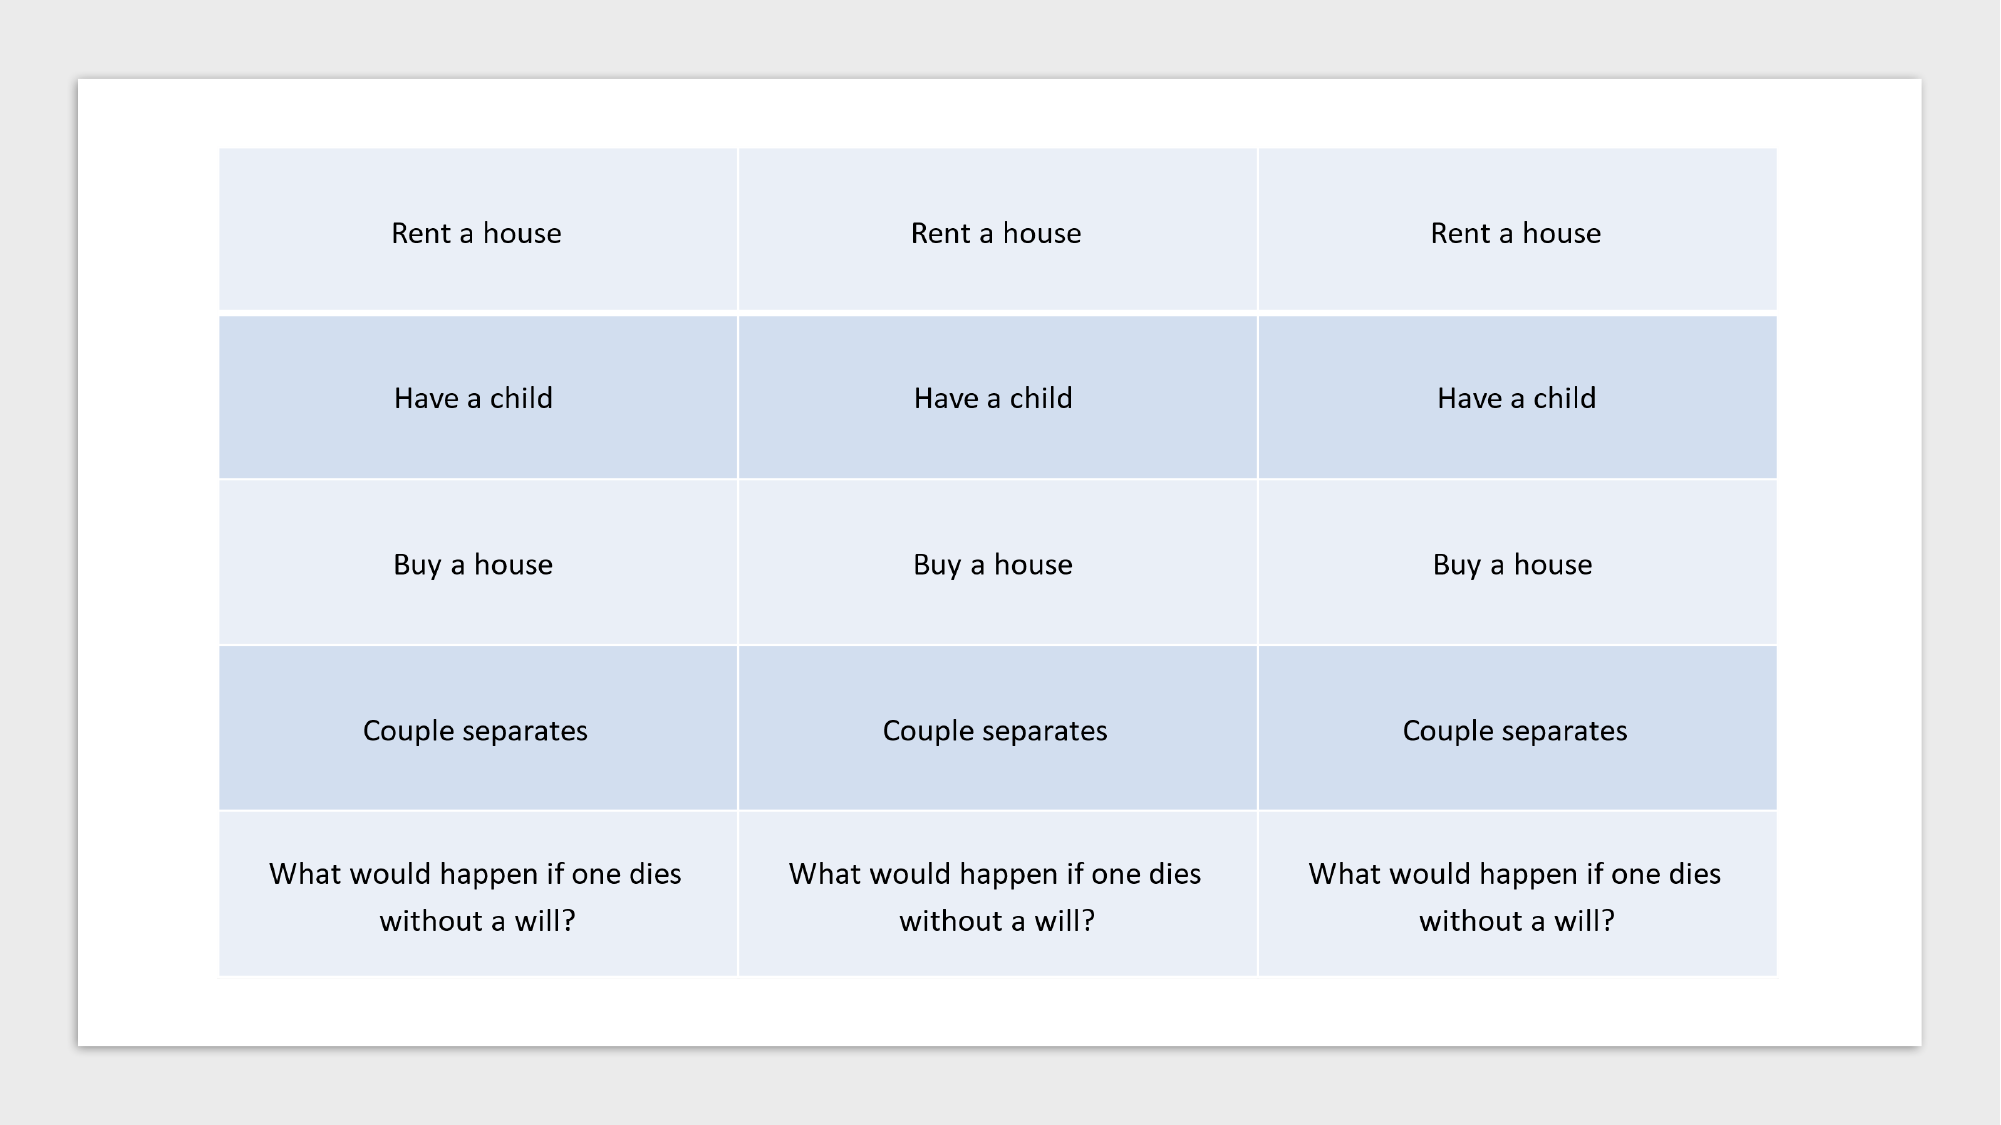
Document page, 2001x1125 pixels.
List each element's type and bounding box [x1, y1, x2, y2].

picture [216, 144, 1784, 980]
text_box [76, 77, 1924, 1048]
text_box [0, 0, 2000, 1125]
